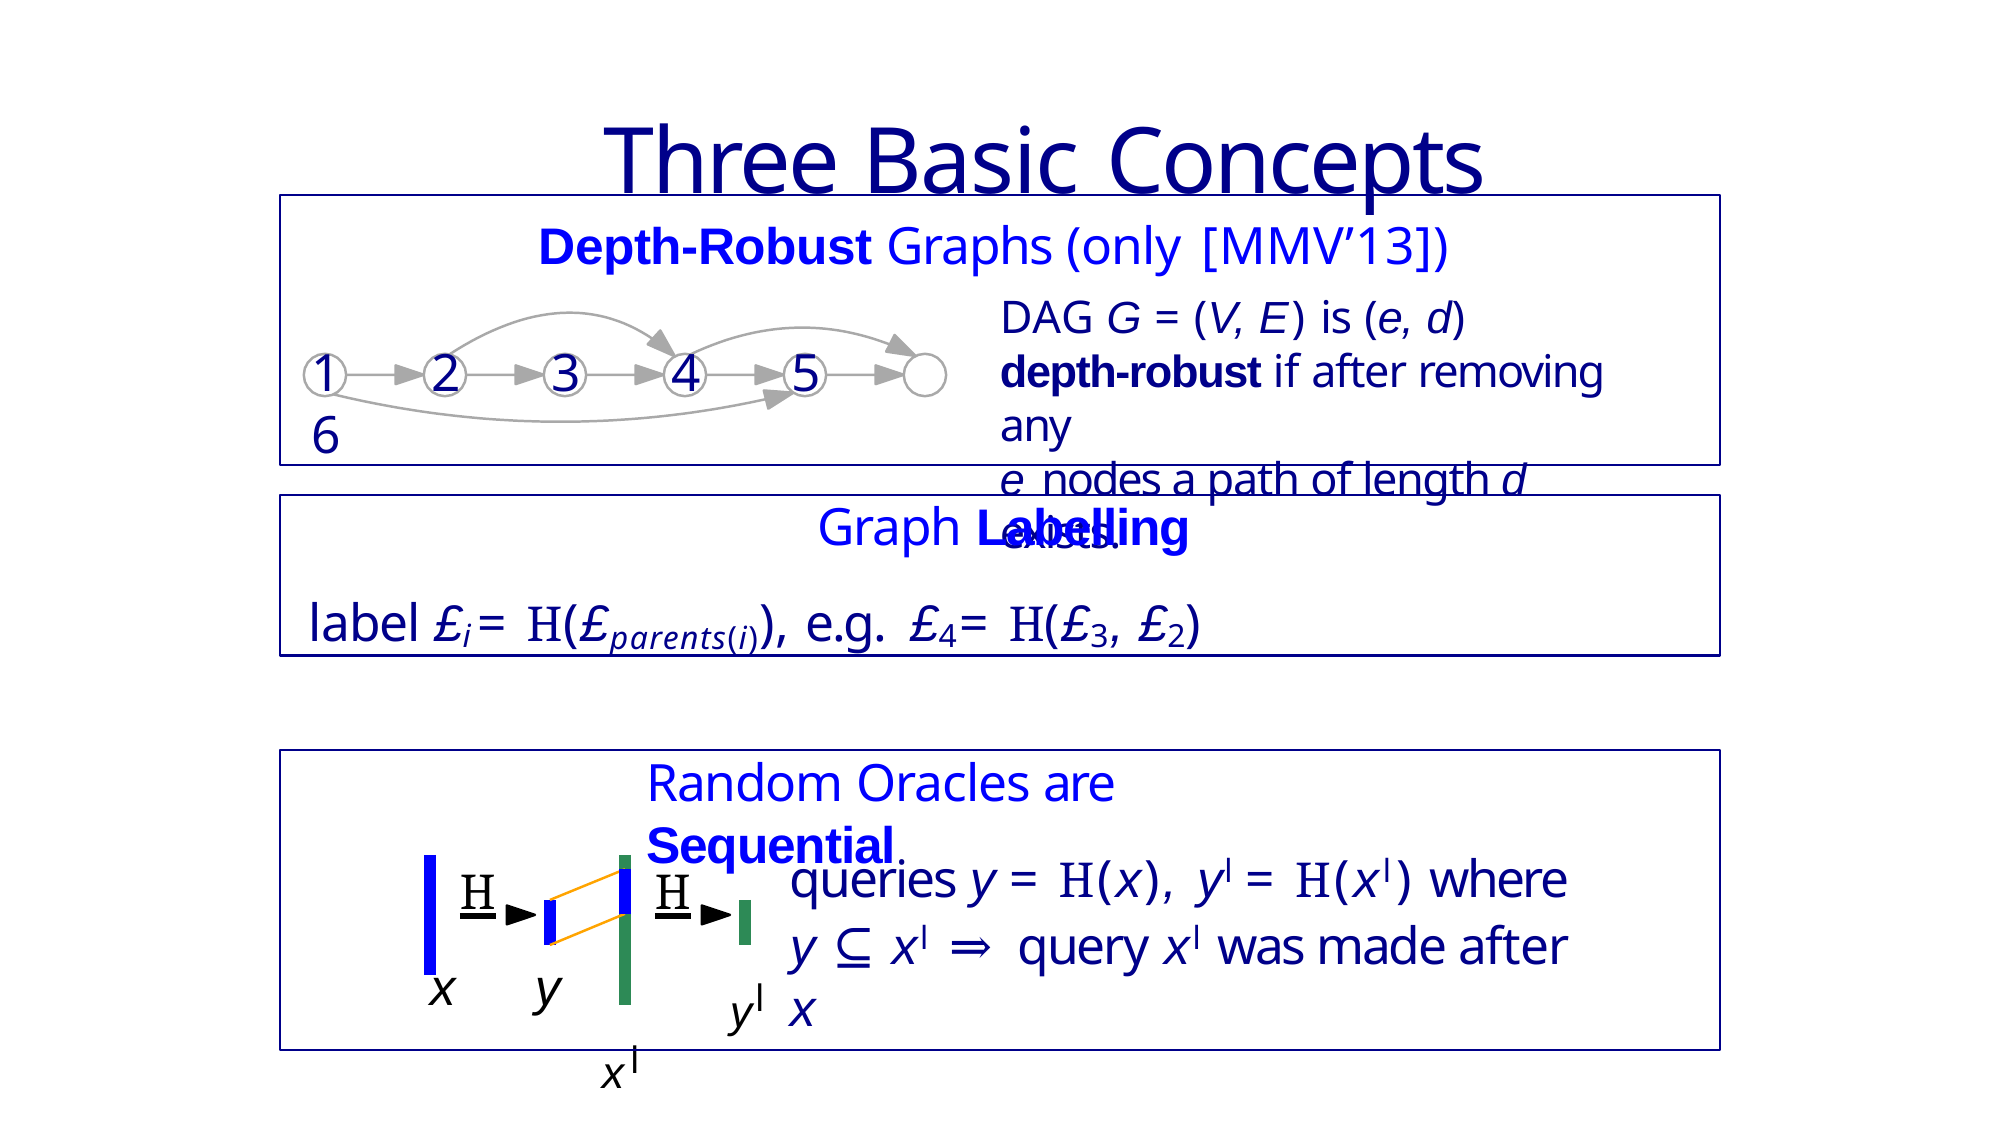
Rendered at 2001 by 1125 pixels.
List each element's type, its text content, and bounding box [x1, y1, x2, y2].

text_box depth-robust if after removing any e nodes a path of length d exists. [999, 465, 1669, 495]
text_box Graph Labelling label £i = H(£parents(i)), e.g. £4 = H(£3, £2) [279, 495, 1720, 656]
text_box [279, 749, 1720, 1050]
text_box [279, 194, 1720, 465]
text_box xl [601, 1050, 644, 1098]
title Three Basic Concepts [373, 52, 1927, 252]
